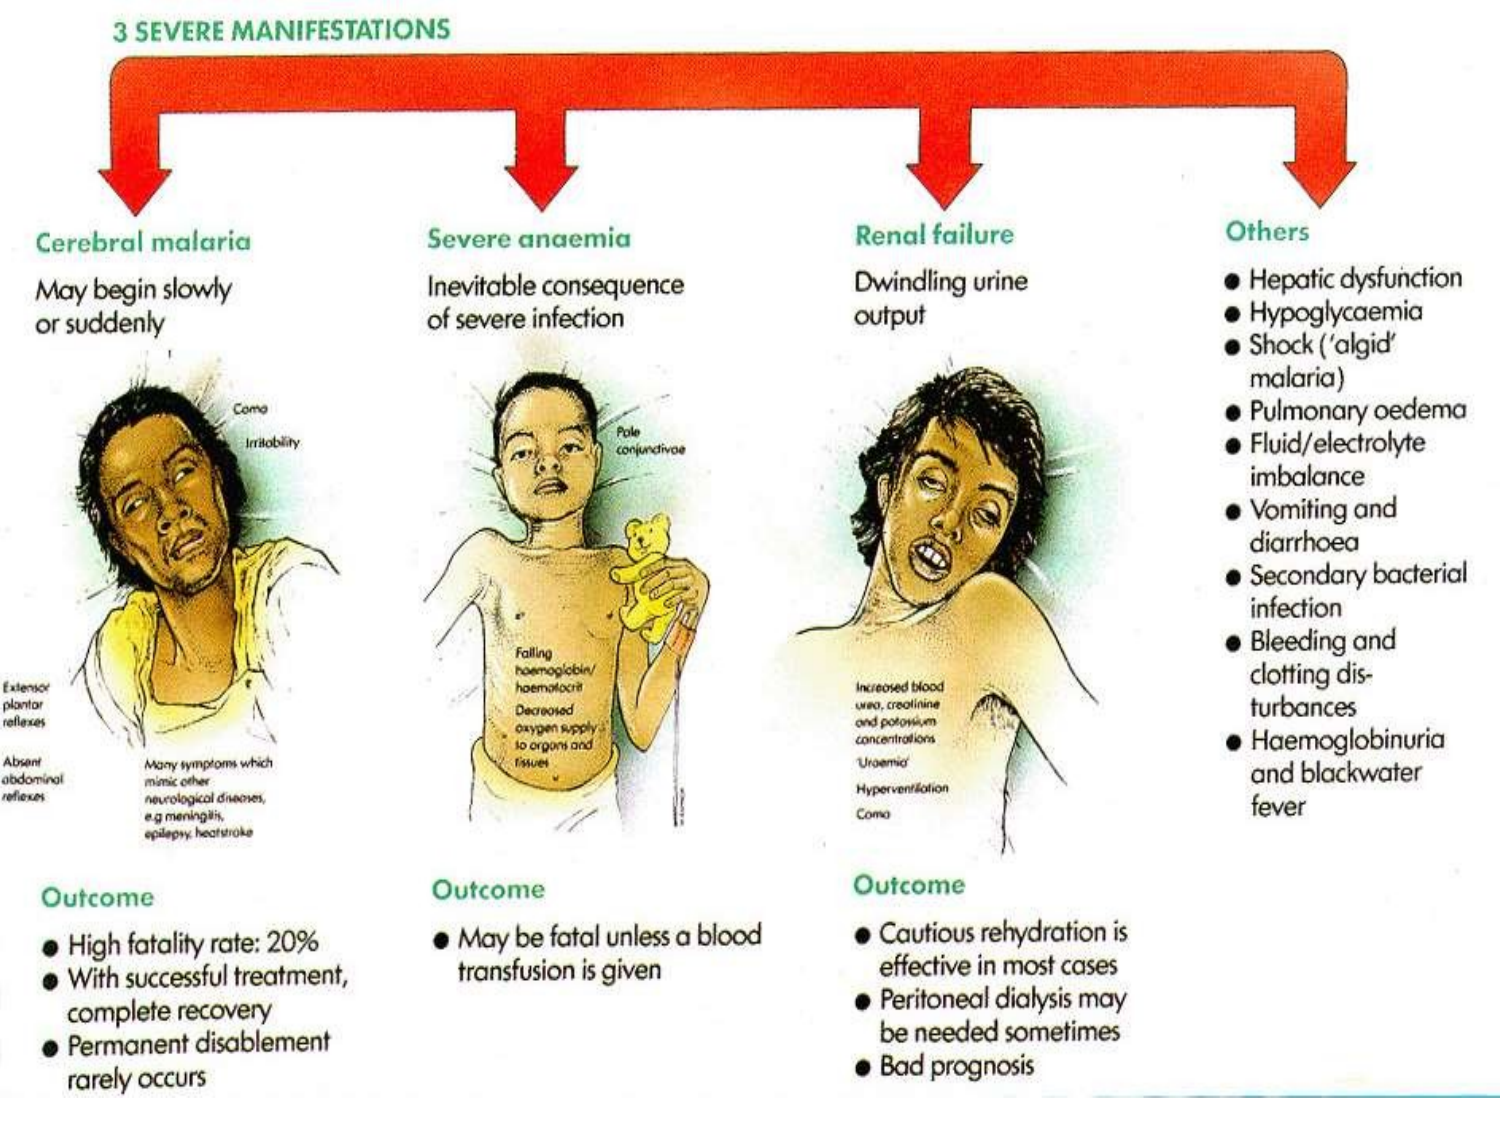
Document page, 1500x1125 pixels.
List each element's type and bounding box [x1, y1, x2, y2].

text_box [0, 0, 1500, 1098]
